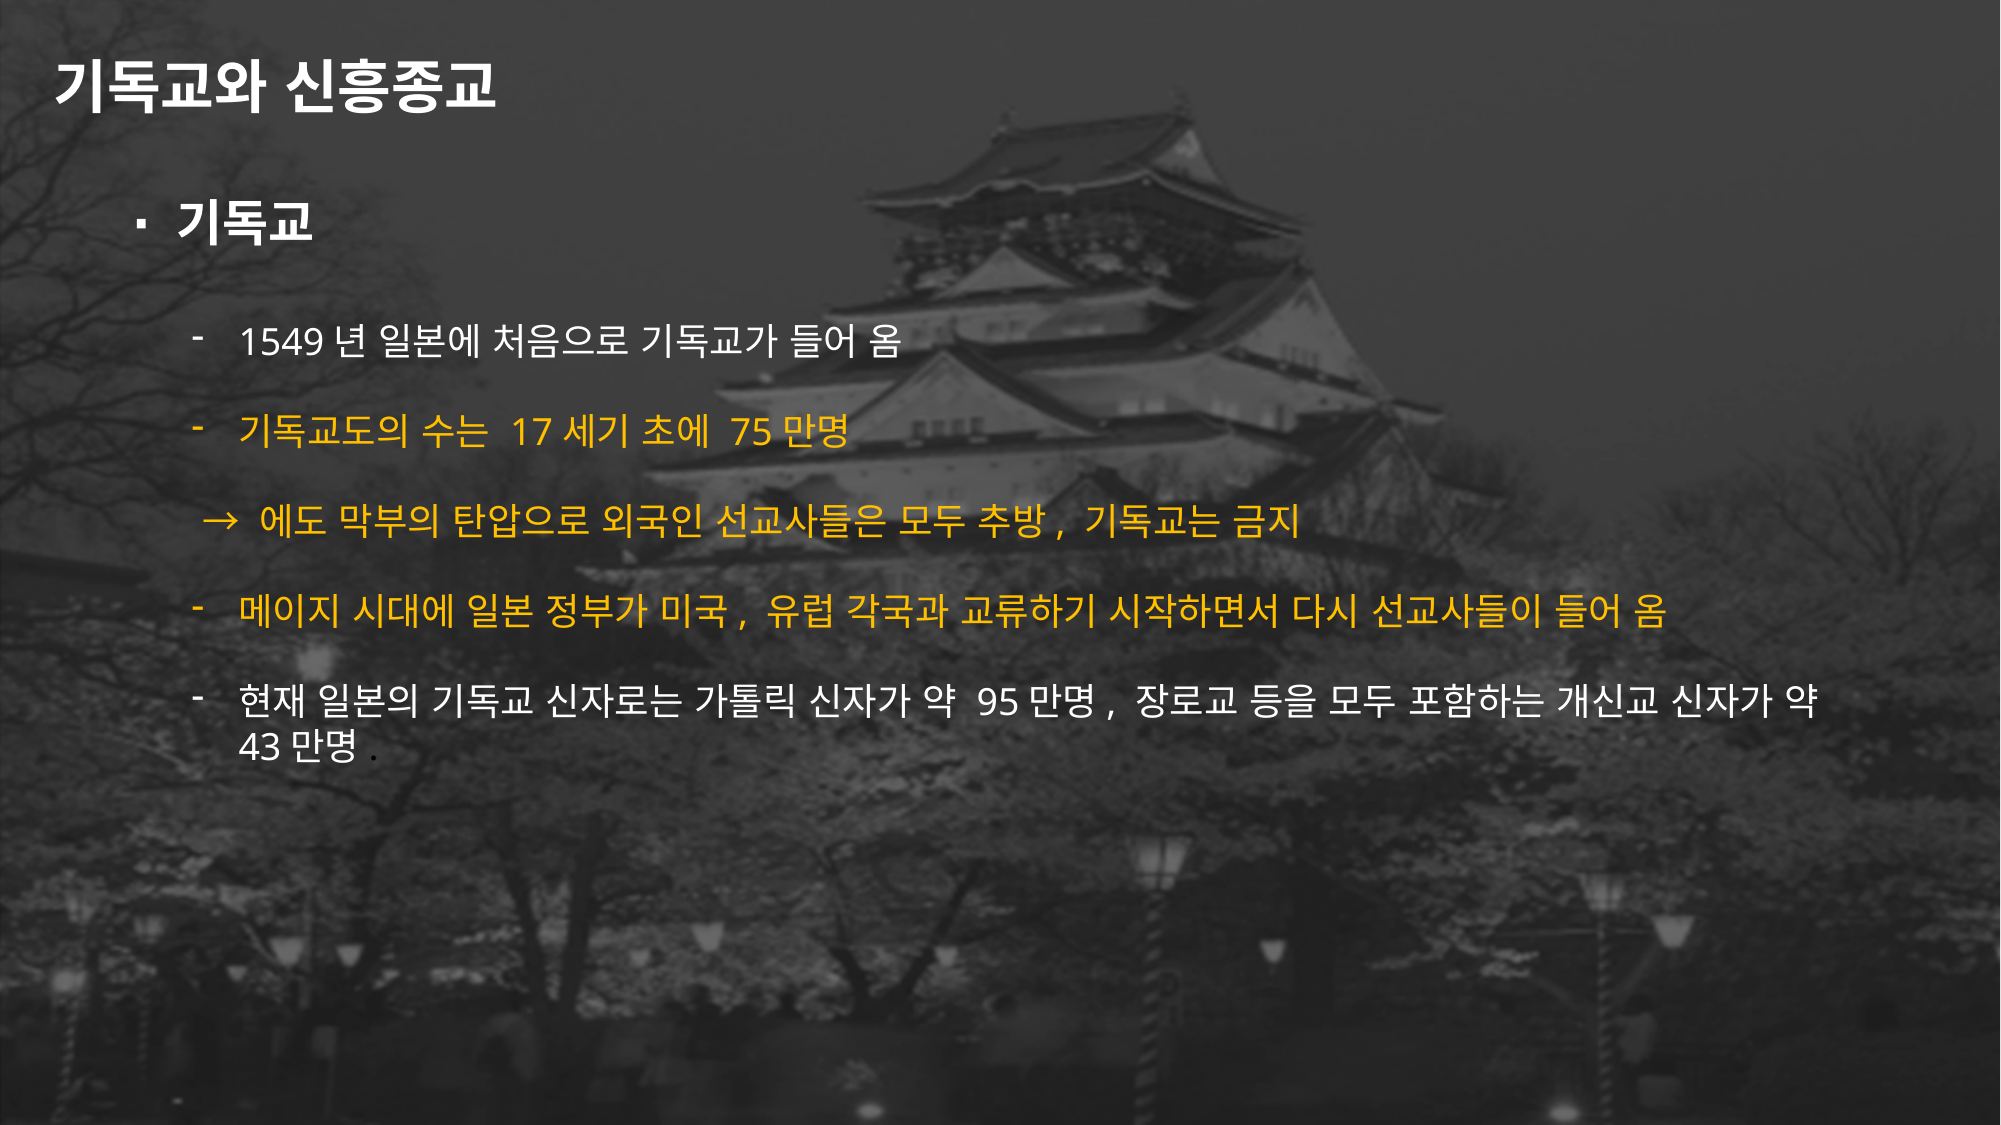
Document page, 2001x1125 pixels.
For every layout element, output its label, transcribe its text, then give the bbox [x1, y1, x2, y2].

text_box 1549년 일본에 처음으로 기독교가 들어 옴 기독교도의 수는 17세기 초에 75만명 → 에도 막부의 탄압으로 외국인 선교사들은 모두 추방, 기독교는 금지 메이지 시대에 일본 정부가 미국, 유럽 각국과 교류하기 시작하면서 다시 선교사들이 들어 옴 현재 일본의 기독교 신자로는 가톨릭 신자가 약 95만명, 장로교 등을 모두 포함하는 개신교 신자가 약 43만명. [176, 310, 1835, 866]
text_box 기독교와 신흥종교 [39, 42, 1221, 128]
text_box ∙ 기독교 [117, 183, 653, 259]
picture [0, 0, 2001, 1125]
